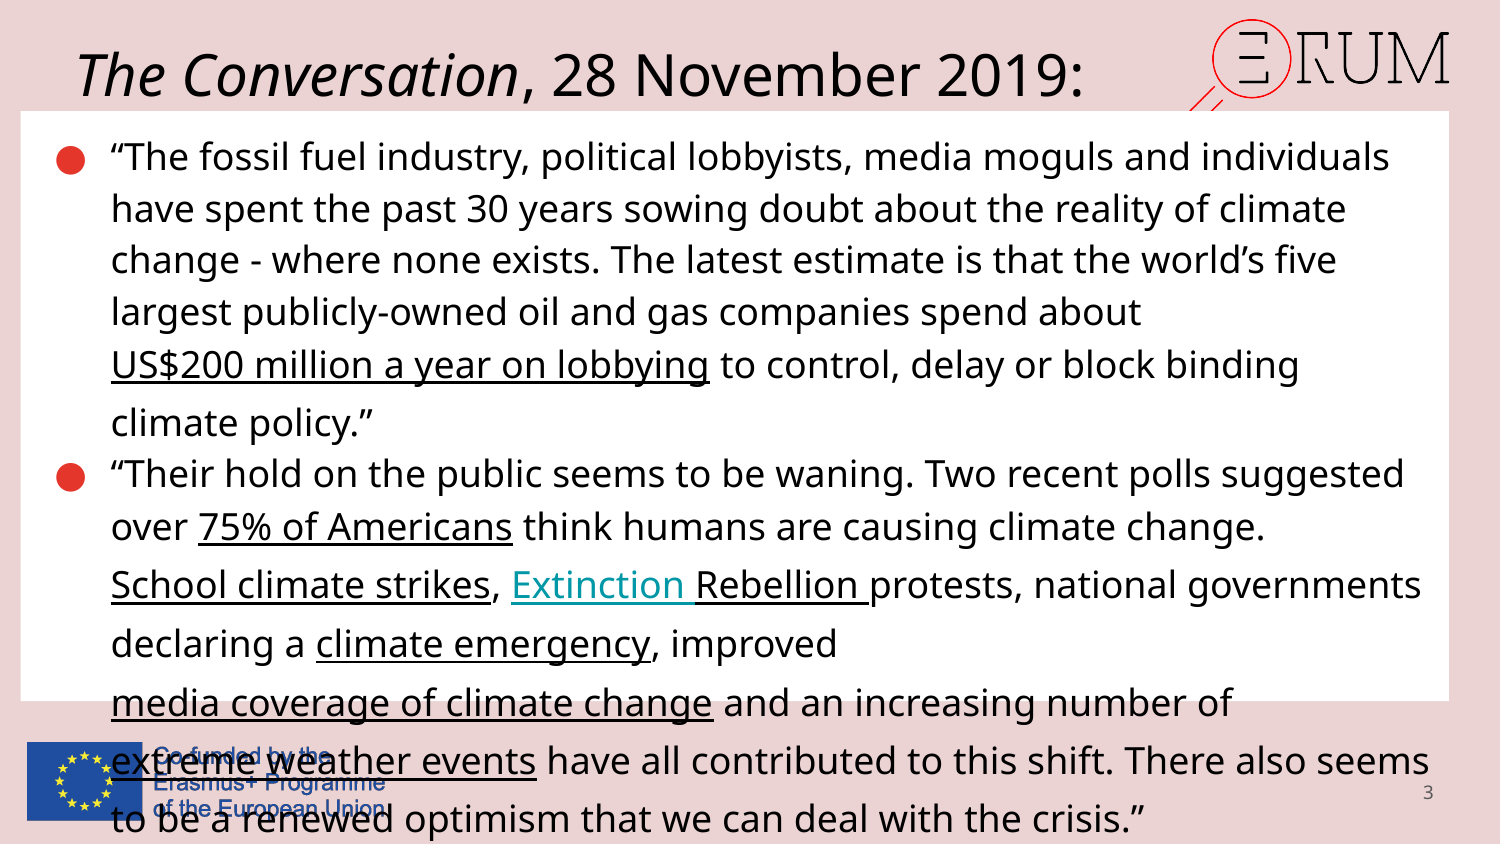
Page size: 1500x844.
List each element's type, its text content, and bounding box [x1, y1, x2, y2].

picture [27, 742, 385, 821]
title The Conversation, 28 November 2019: [59, 23, 1167, 111]
list “The fossil fuel industry, political lobbyists, media moguls and individuals have spent the past 30 years sowing doubt about the reality of climate change - where none exists. The latest estimate is that the world’s five largest publicly-owned oil and gas companies spend about US$200 million a year on lobbying to control, delay or block binding climate policy.” “Their hold on the public seems to be waning. Two recent polls suggested over 75% of Americans think humans are causing climate change. School climate strikes, Extinction Rebellion protests, national governments declaring a climate emergency, improved media coverage of climate change and an increasing number of extreme weather events have all contributed to this shift. There also seems to be a renewed optimism that we can deal with the crisis.” [20, 111, 1449, 702]
picture [1136, 0, 1500, 137]
slide_number 3 [1358, 761, 1449, 826]
